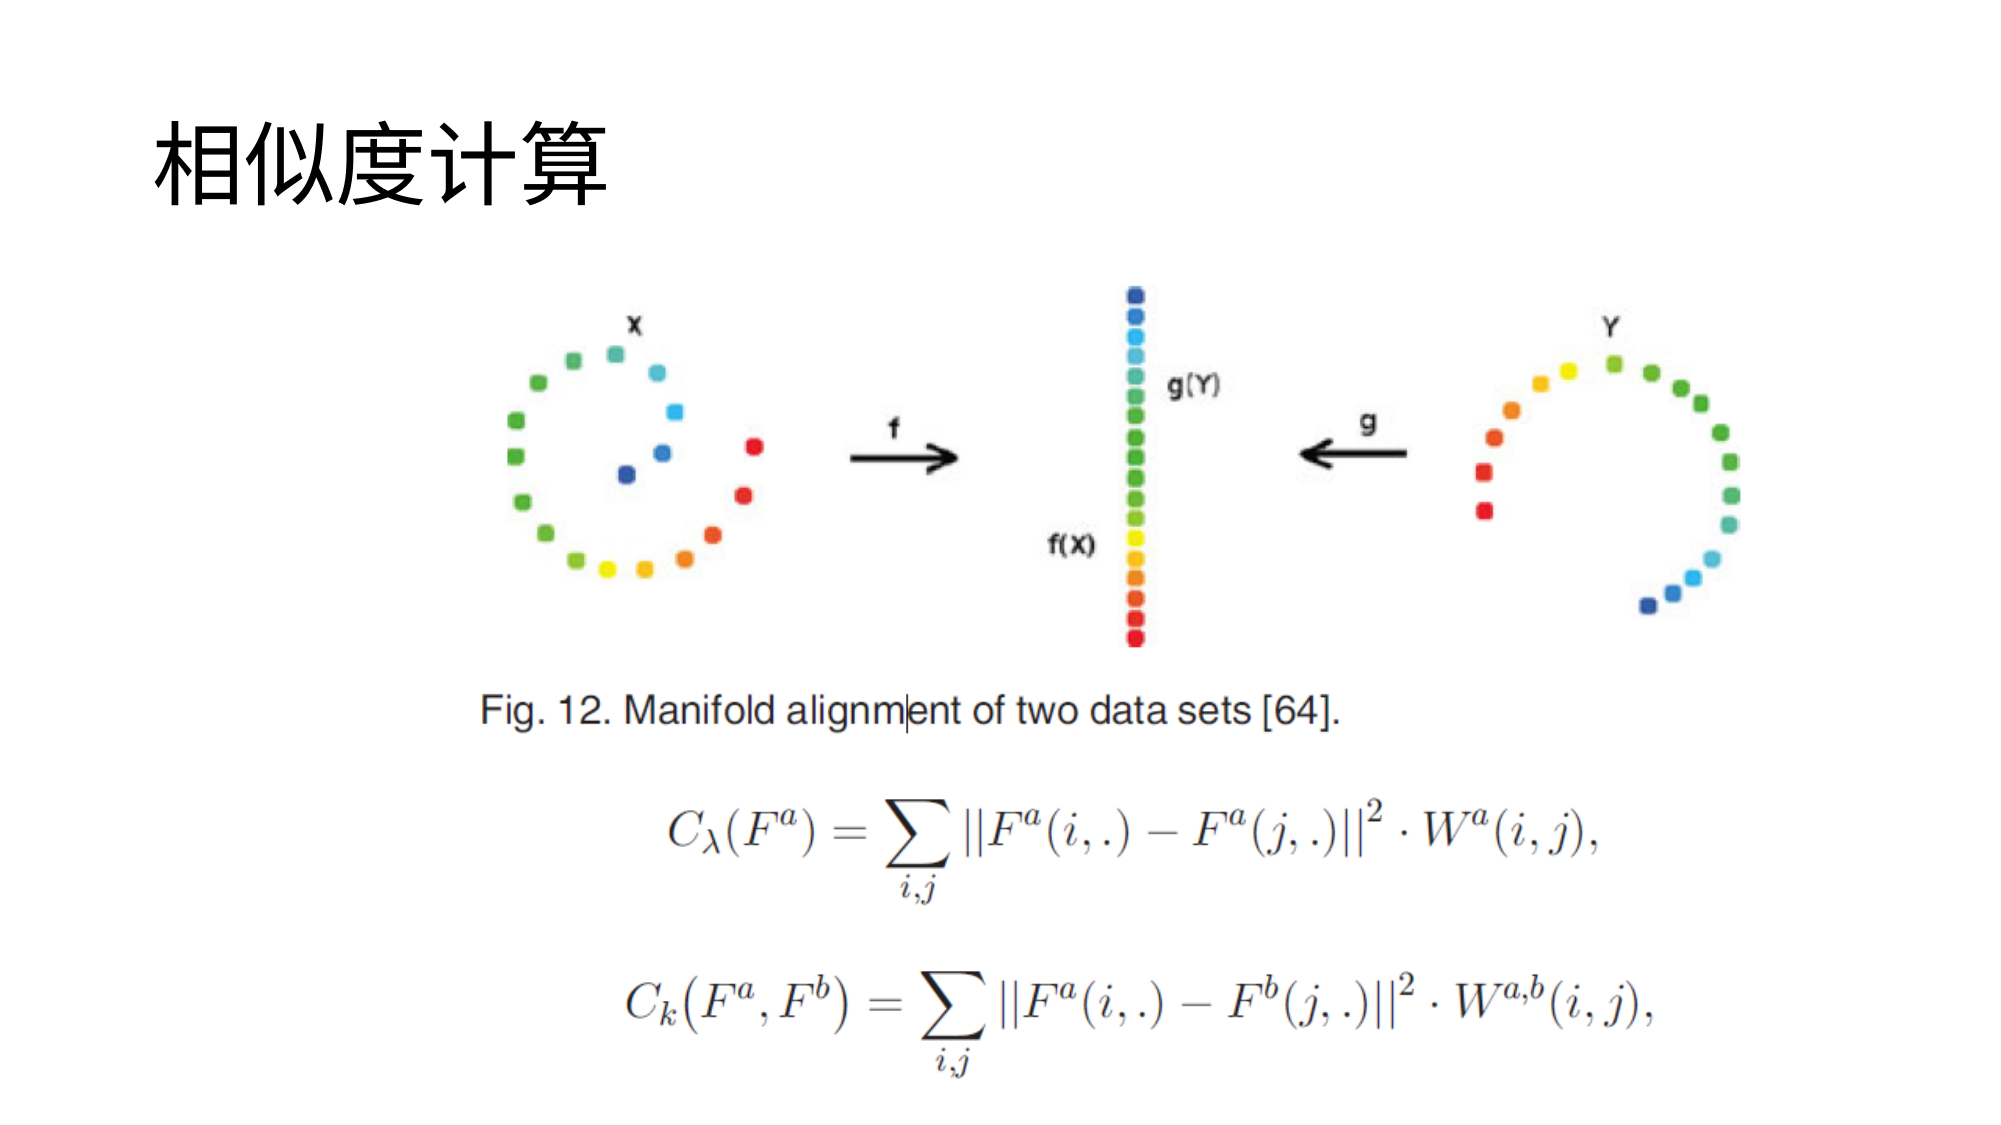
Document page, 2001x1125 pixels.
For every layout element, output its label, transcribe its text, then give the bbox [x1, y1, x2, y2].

picture [612, 940, 1686, 1082]
title 相似度计算 [137, 59, 1863, 278]
picture [656, 768, 1623, 918]
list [467, 230, 1789, 746]
